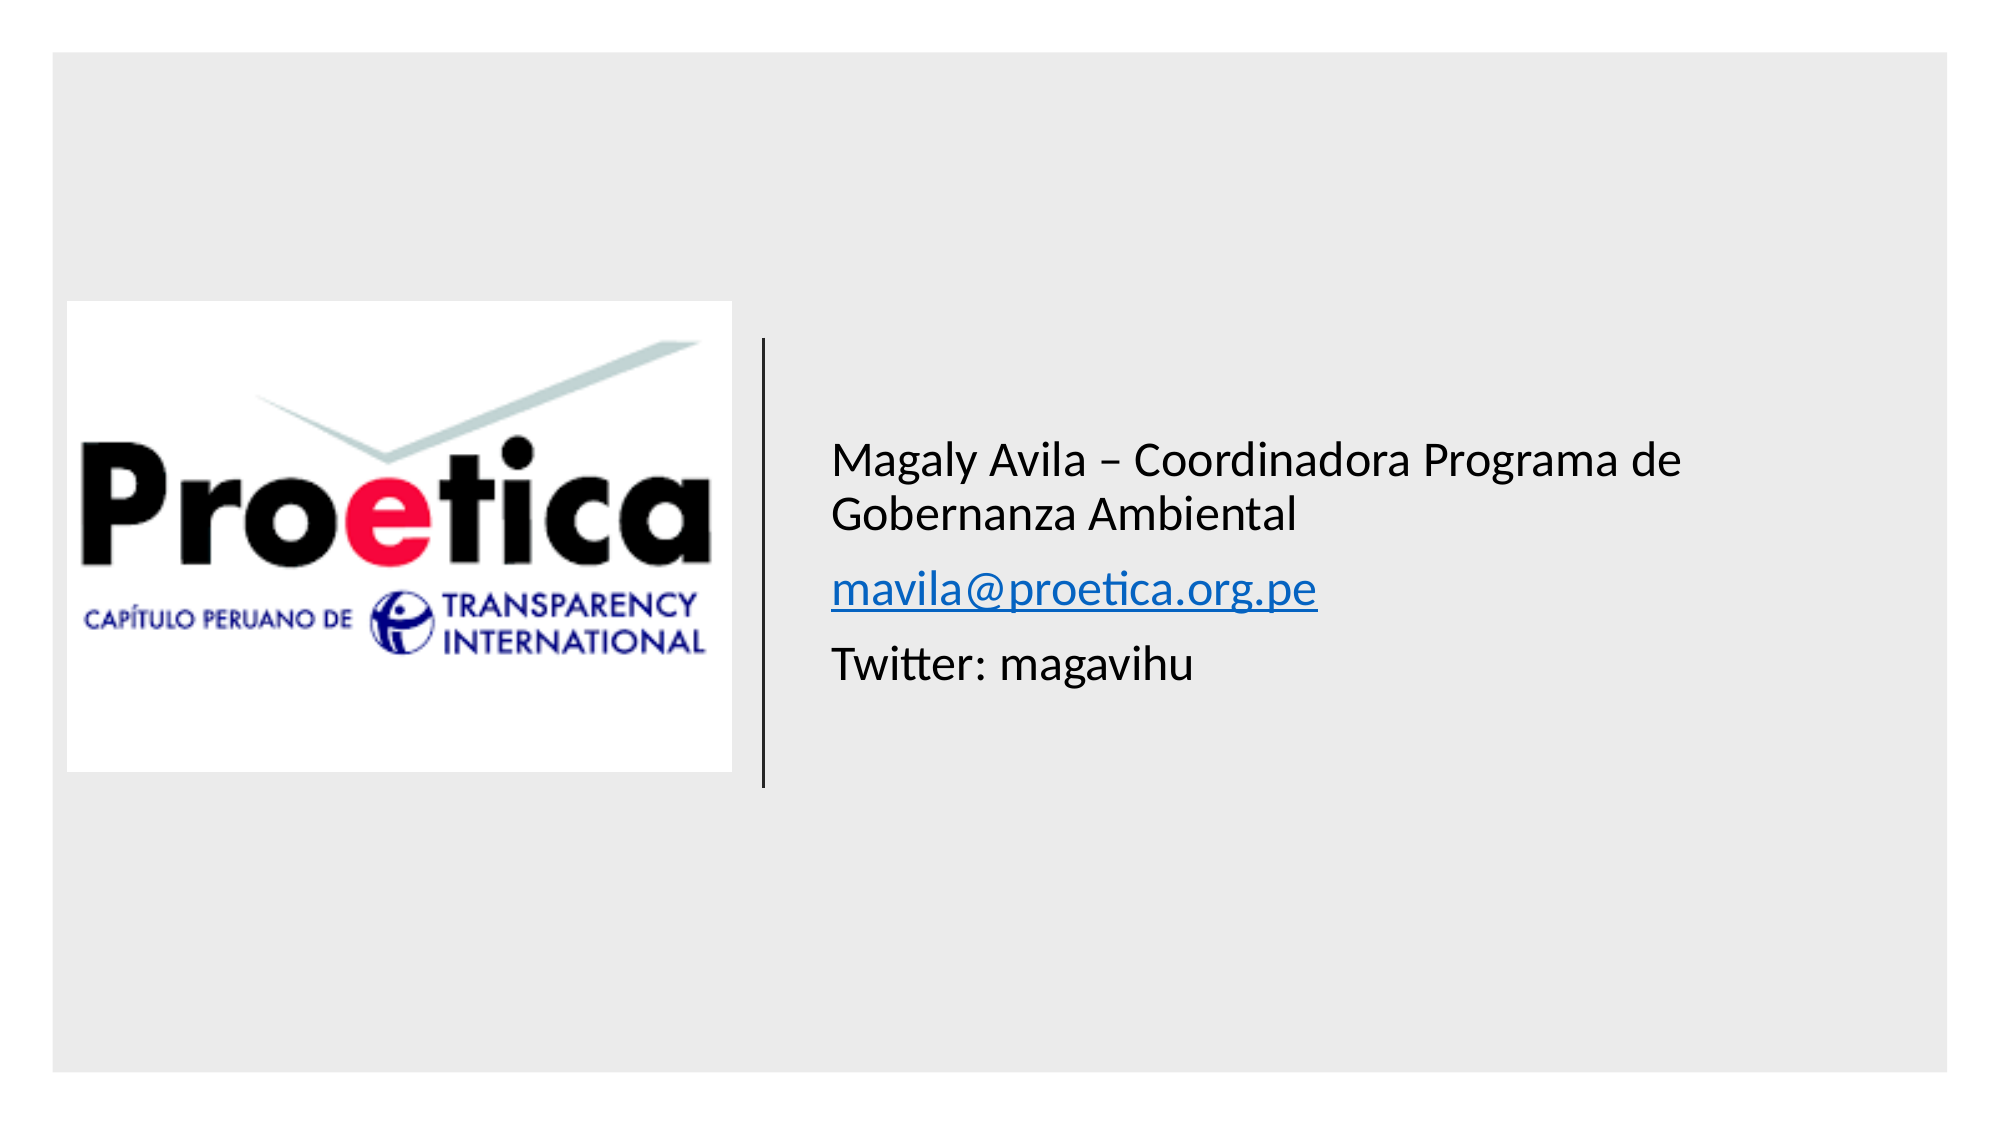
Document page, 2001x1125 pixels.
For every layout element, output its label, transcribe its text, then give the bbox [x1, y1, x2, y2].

text_box [52, 51, 1948, 1073]
picture [67, 301, 732, 772]
list Magaly Avila – Coordinadora Programa de Gobernanza Ambiental mavila@proetica.org.pe Twitter: magavihu [816, 158, 1863, 967]
